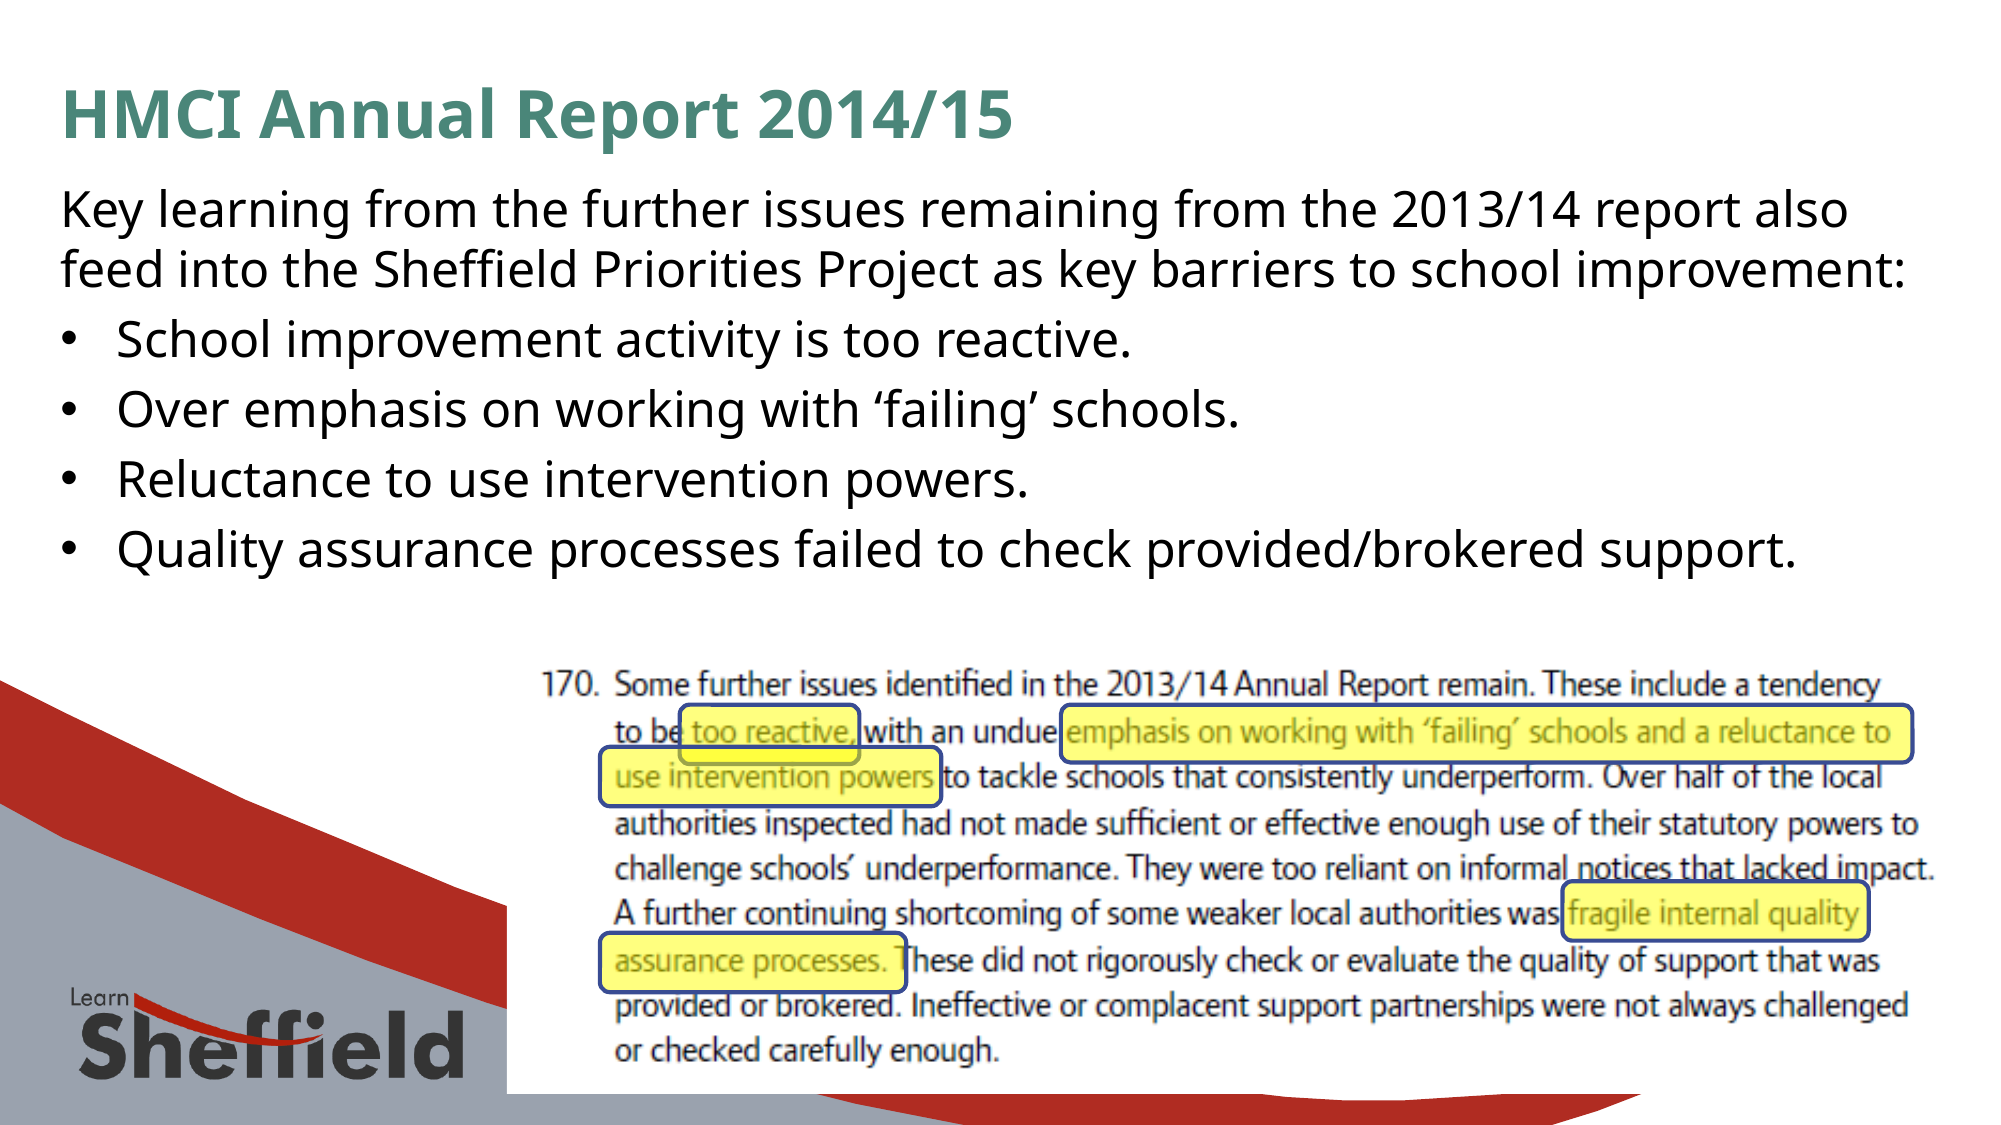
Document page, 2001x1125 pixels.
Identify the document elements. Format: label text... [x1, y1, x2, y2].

picture [506, 646, 1973, 1094]
picture [68, 983, 467, 1082]
text_box HMCI Annual Report 2014/15 [45, 24, 1900, 170]
text_box Key learning from the further issues remaining from the 2013/14 report also feed into the Sheffield Priorities Project as key barriers to school improvement: School improvement activity is too reactive. Over emphasis on working with ‘failing’ schools. Reluctance to use intervention powers. Quality assurance processes failed to check provided/brokered support. [45, 170, 1954, 616]
